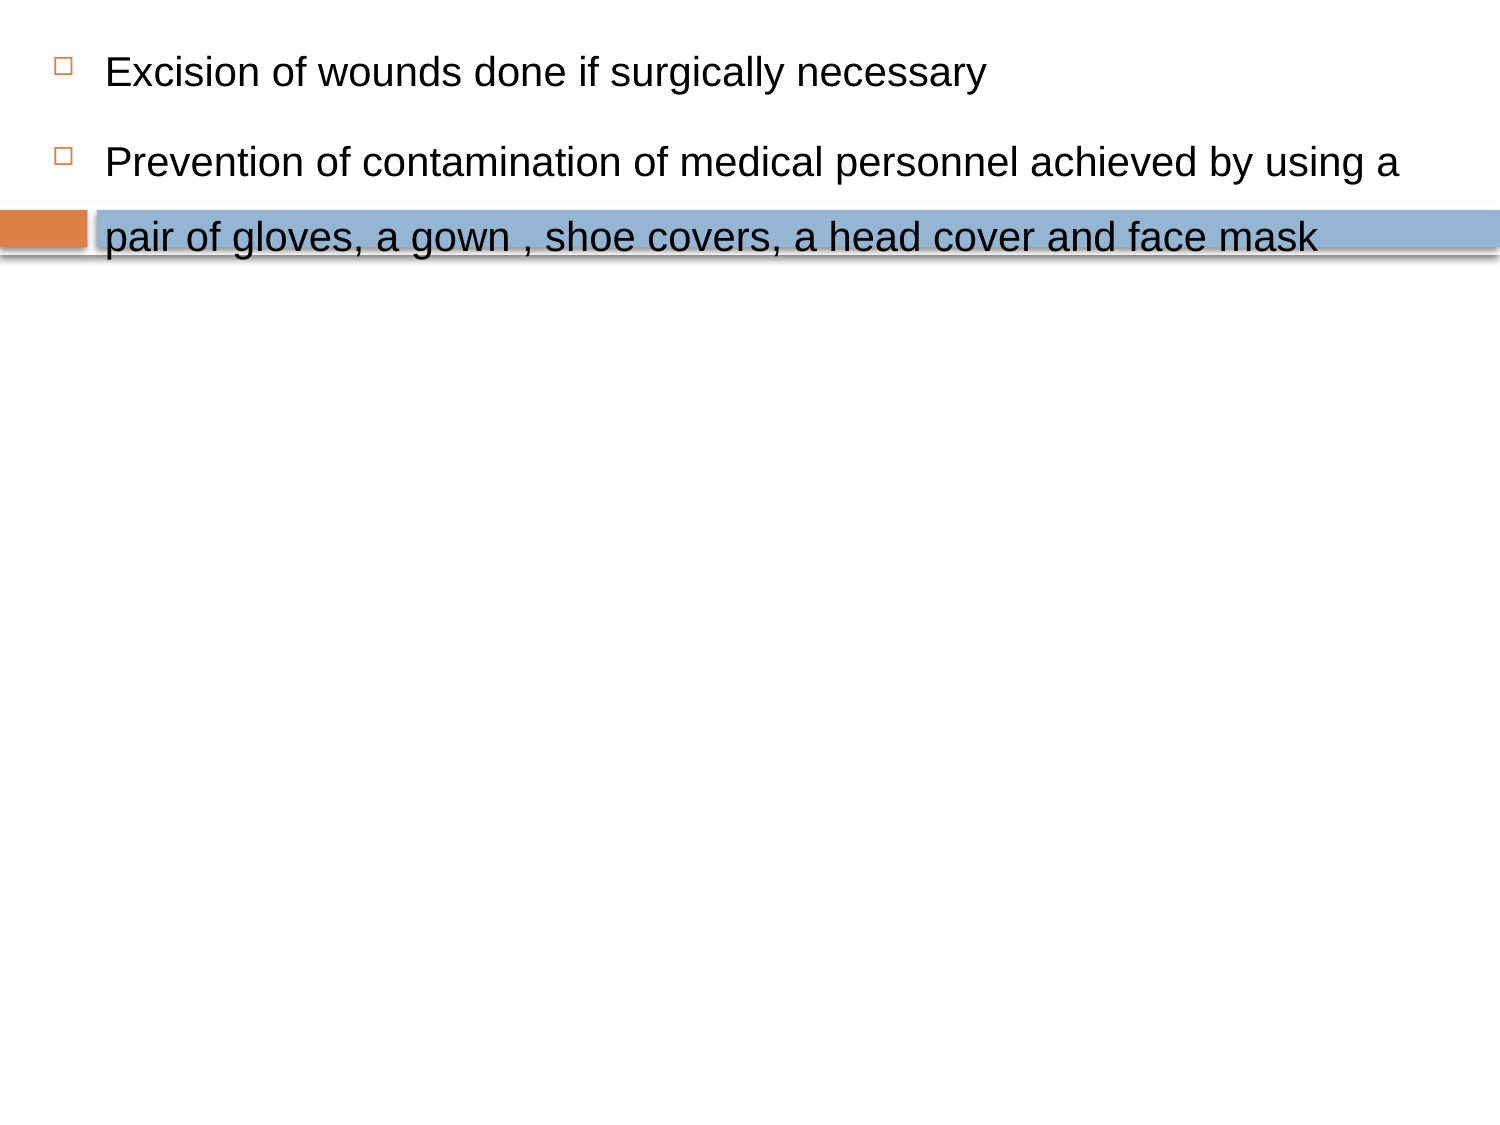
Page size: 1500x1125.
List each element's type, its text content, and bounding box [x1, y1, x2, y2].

list Excision of wounds done if surgically necessary Prevention of contamination of medical personnel achieved by using a pair of gloves, a gown , shoe covers, a head cover and face mask [37, 37, 1425, 400]
